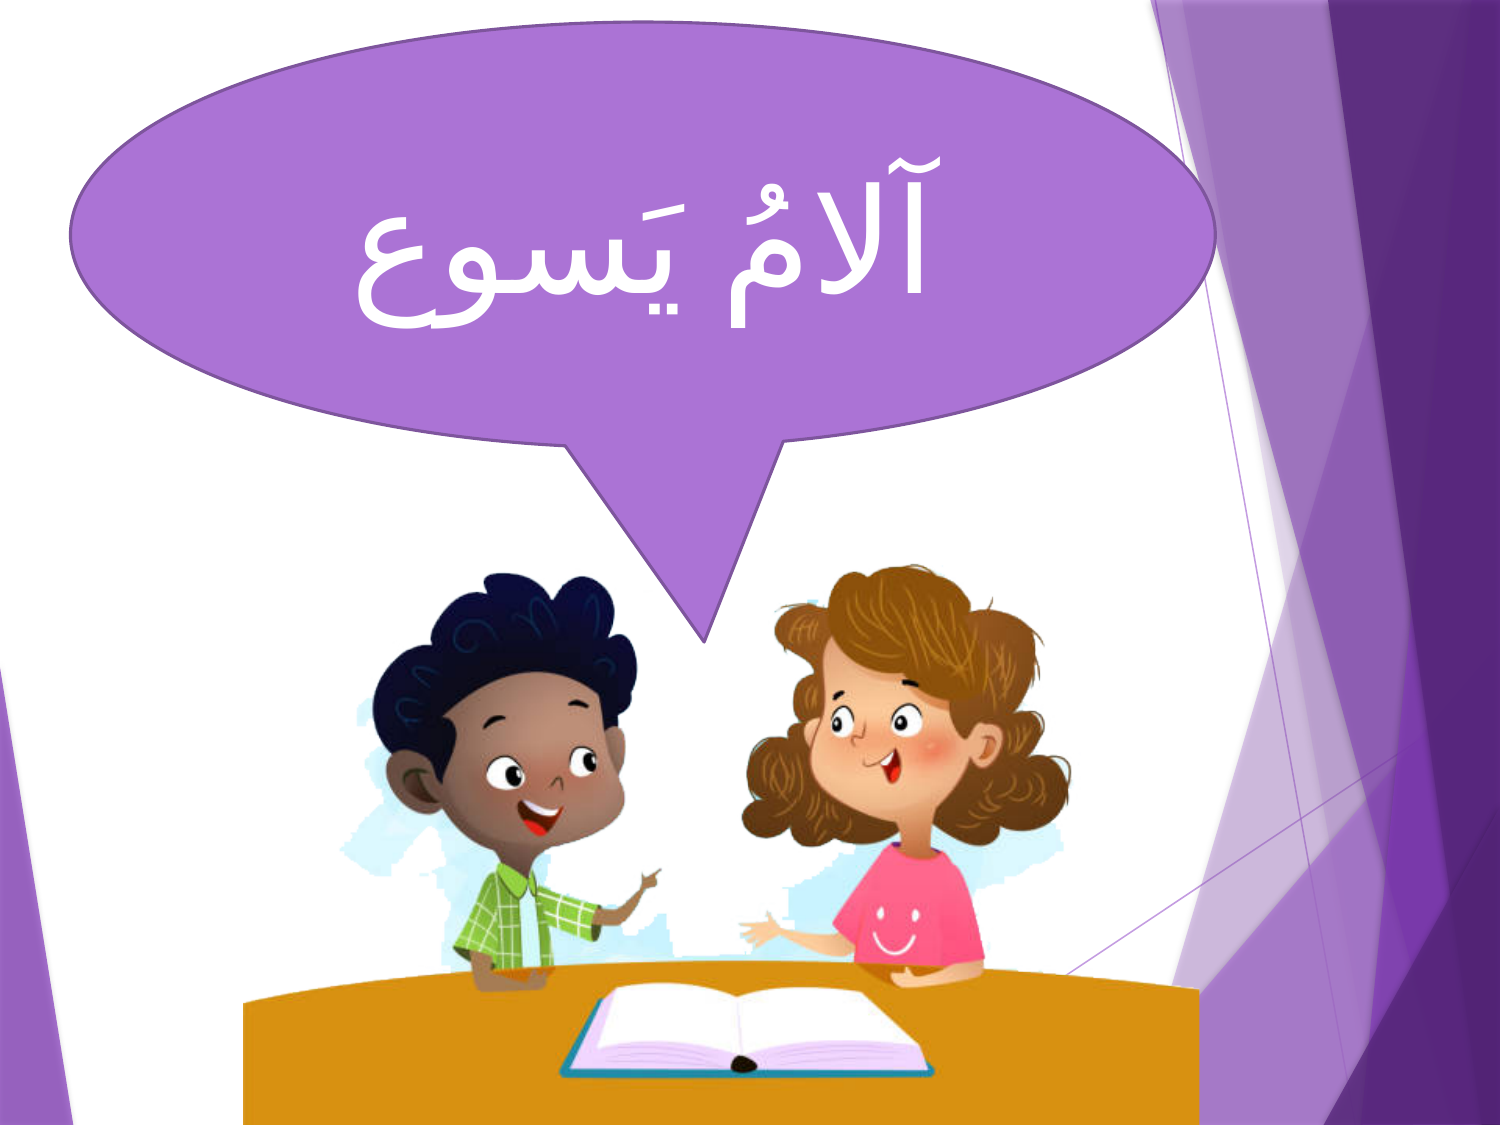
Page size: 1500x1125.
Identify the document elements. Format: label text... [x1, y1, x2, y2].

picture [242, 539, 1200, 1125]
text_box آلامُ يَسوع [68, 20, 1217, 539]
